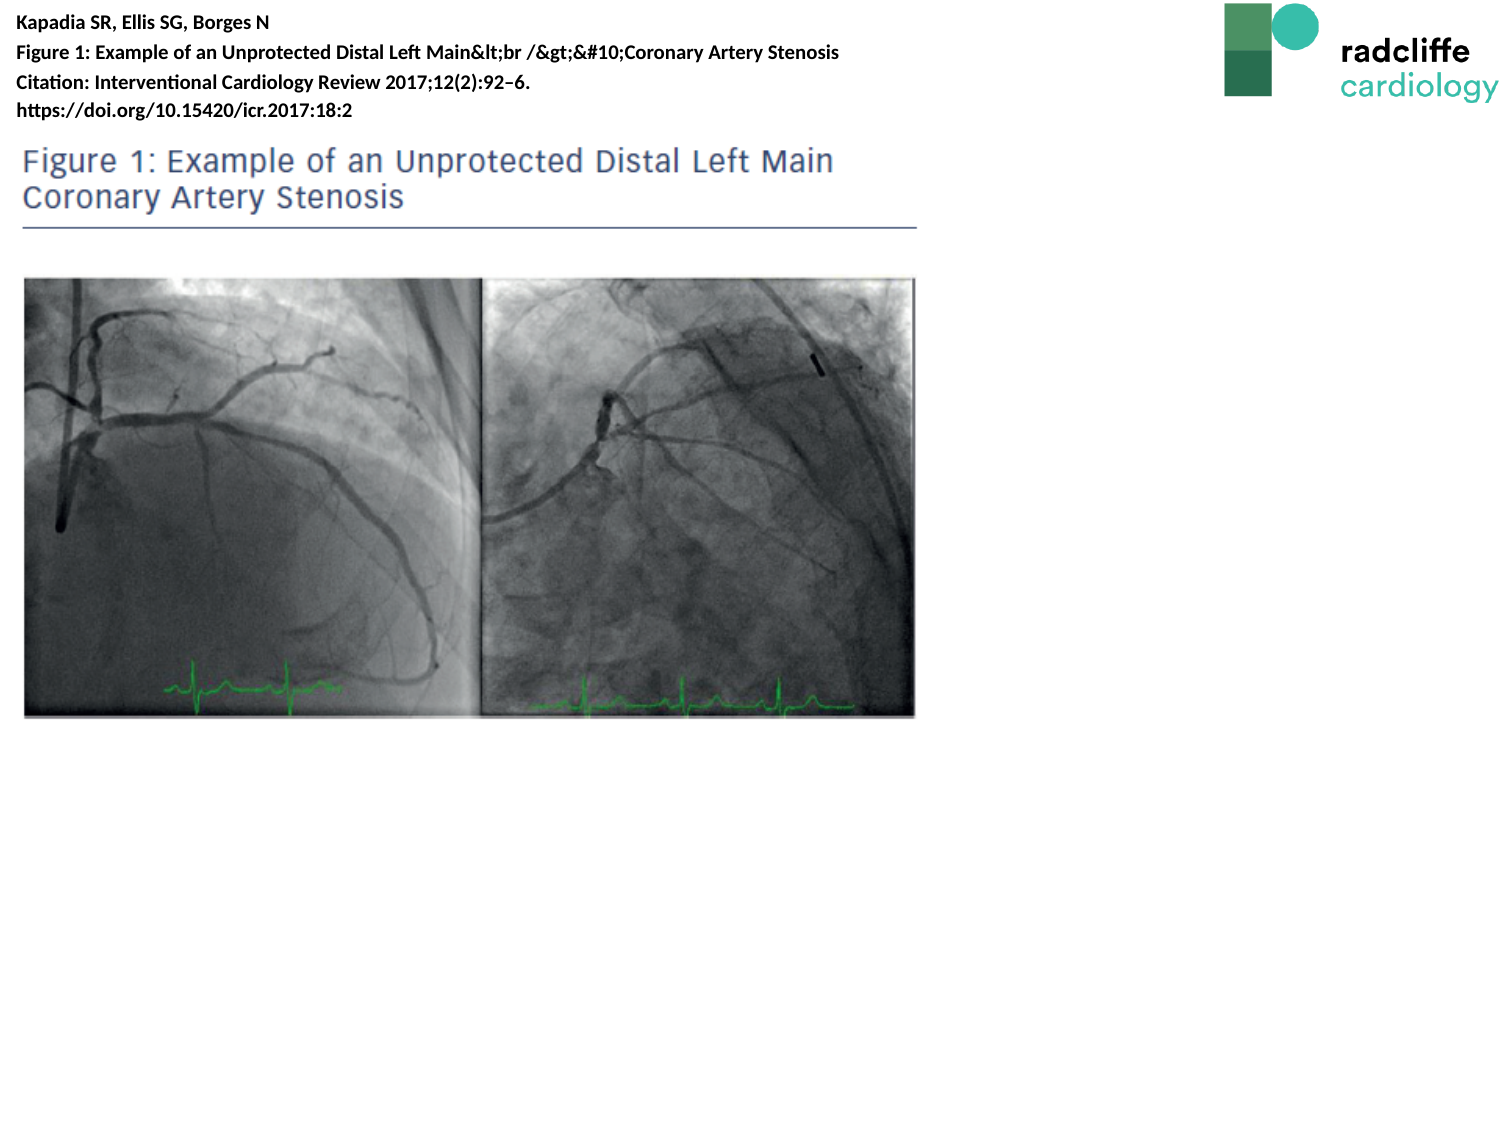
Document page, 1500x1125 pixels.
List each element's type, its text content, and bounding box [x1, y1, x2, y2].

picture [1, 124, 951, 752]
text_box Figure 1: Example of an Unprotected Distal Left Main&lt;br /&gt;&#10;Coronary Artery Stenosis [1, 31, 1224, 60]
text_box Kapadia SR, Ellis SG, Borges N [1, 1, 939, 31]
text_box Citation: Interventional Cardiology Review 2017;12(2):92–6. [1, 60, 1224, 89]
picture [1224, 1, 1499, 104]
text_box https://doi.org/10.15420/icr.2017:18:2 [1, 89, 1500, 129]
